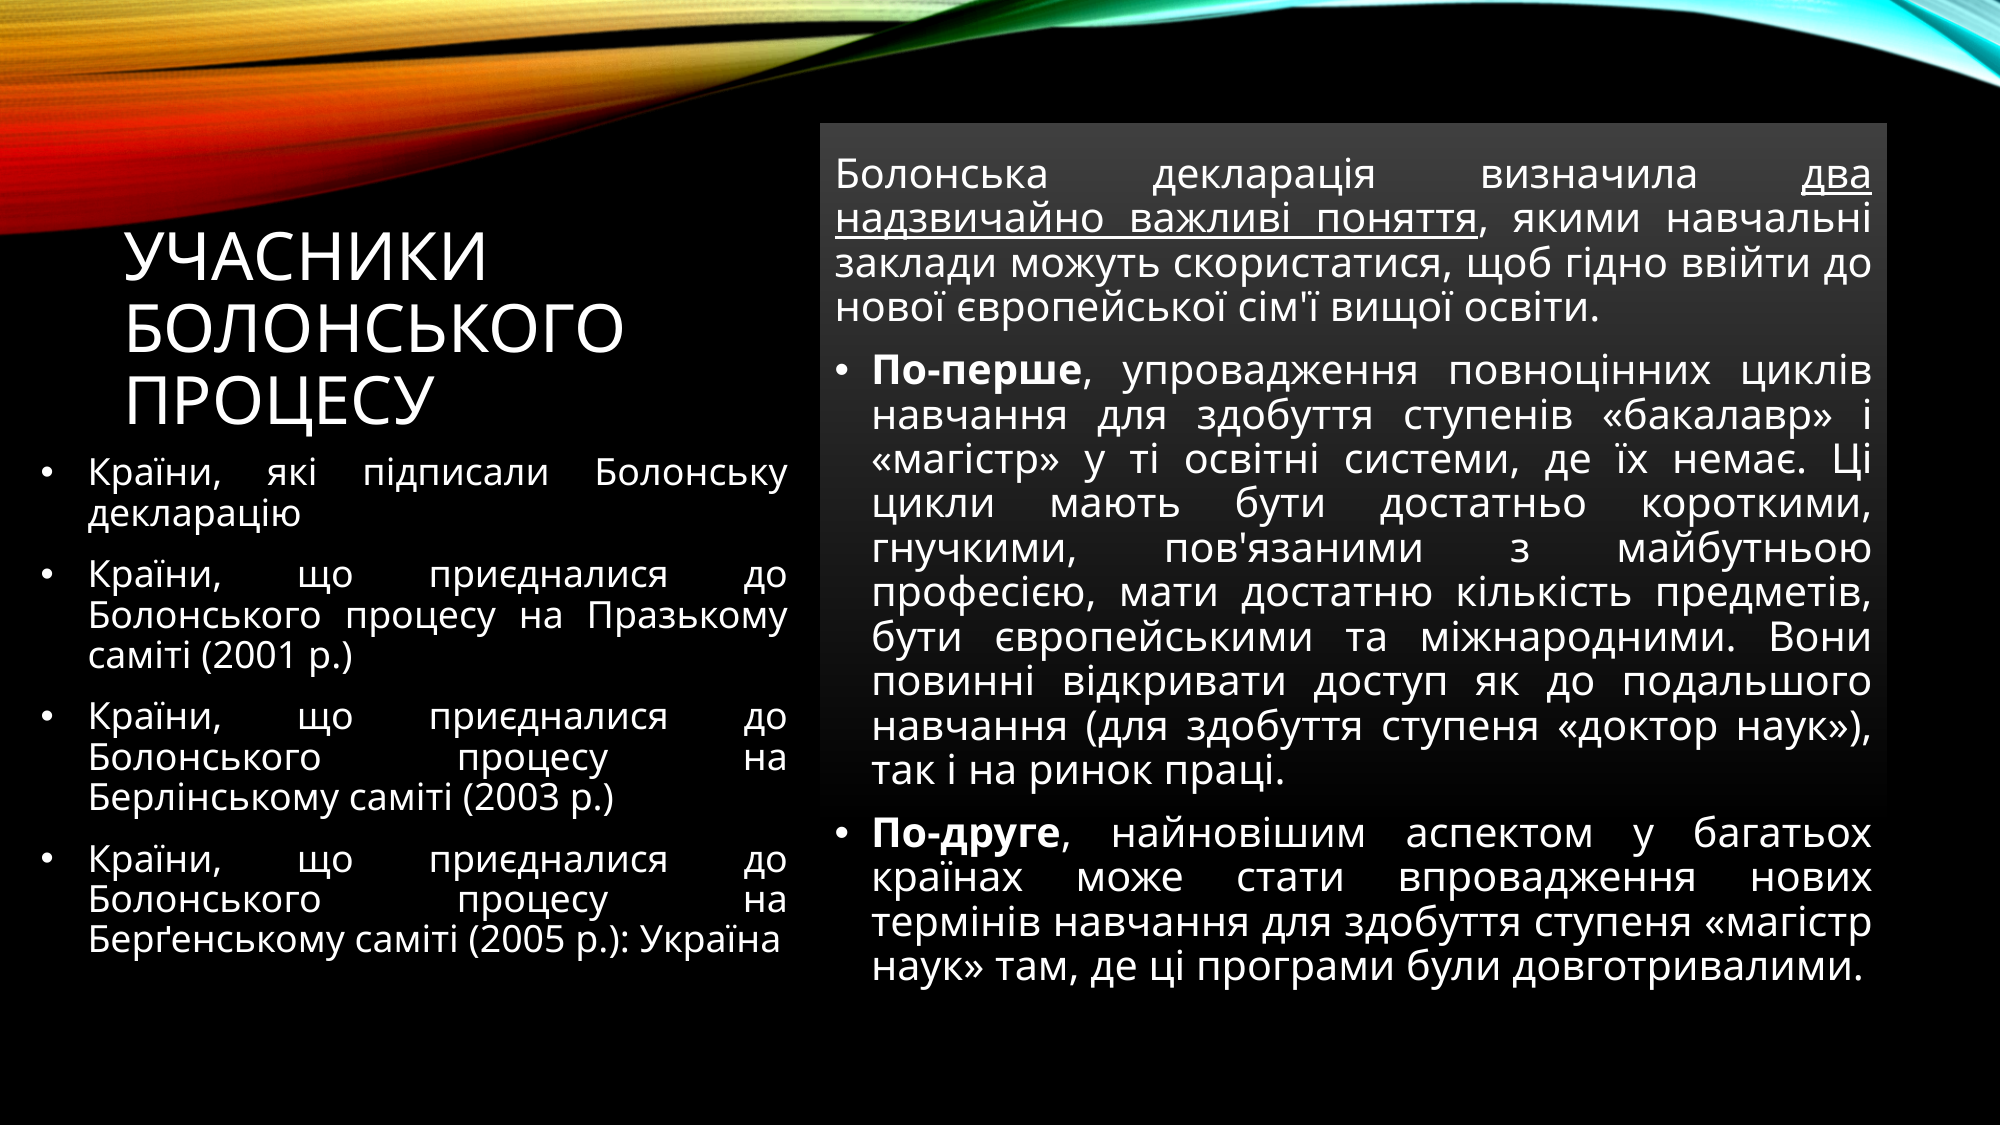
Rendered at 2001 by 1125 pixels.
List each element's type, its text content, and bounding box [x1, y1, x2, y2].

list Країни, які підписали Болонську декларацію Країни, що приєдналися до Болонського процесу на Празькому саміті (2001 p.) Країни, що приєдналися до Болонського процесу на Берлінському саміті (2003 p.) Країни, що приєдналися до Болонського процесу на Берґенському саміті (2005 р.): Україна [25, 446, 804, 1057]
title Учасники болонського процесу [108, 183, 784, 446]
picture [0, 0, 2000, 237]
list Болонська декларація визначила два надзвичайно важливі поняття, якими навчальні заклади можуть скористатися, щоб гідно ввійти до нової європейської сім'ї вищої освіти. По-перше, упровадження повноцінних циклів навчання для здобуття ступенів «бакалавр» і «магістр» у ті освітні системи, де їх немає. Ці цикли мають бути достатньо короткими, гнучкими, пов'язаними з майбутньою професією, мати достатню кількість предметів, бути європейськими та міжнародними. Вони повинні відкривати доступ як до подальшого навчання (для здобуття ступеня «доктор наук»), так і на ринок праці. По-друге, найновішим аспектом у багатьох країнах може стати впровадження нових термінів навчання для здобуття ступеня «магістр наук» там, де ці програми були довготривалими. [819, 122, 1888, 1021]
